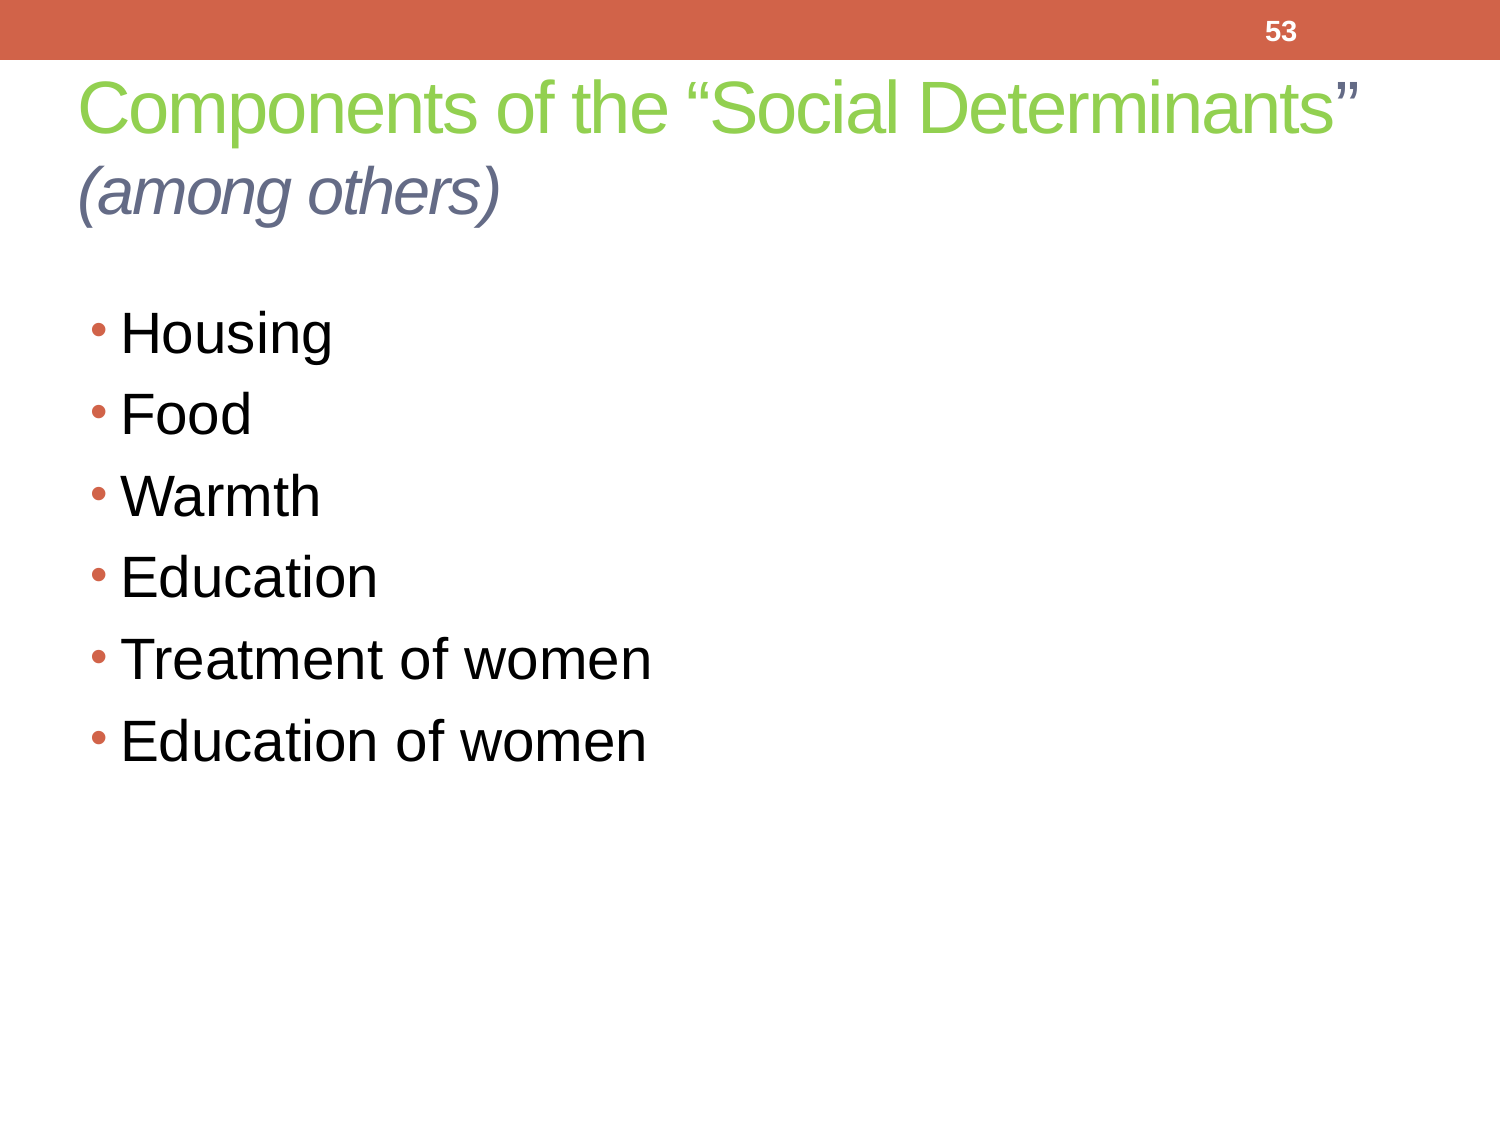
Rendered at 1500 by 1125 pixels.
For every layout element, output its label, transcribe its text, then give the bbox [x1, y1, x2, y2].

list Housing Food Warmth Education Treatment of women Education of women [75, 287, 1425, 1088]
slide_number 53 [1250, 3, 1425, 57]
title Components of the “Social Determinants” (among others) [62, 50, 1413, 238]
